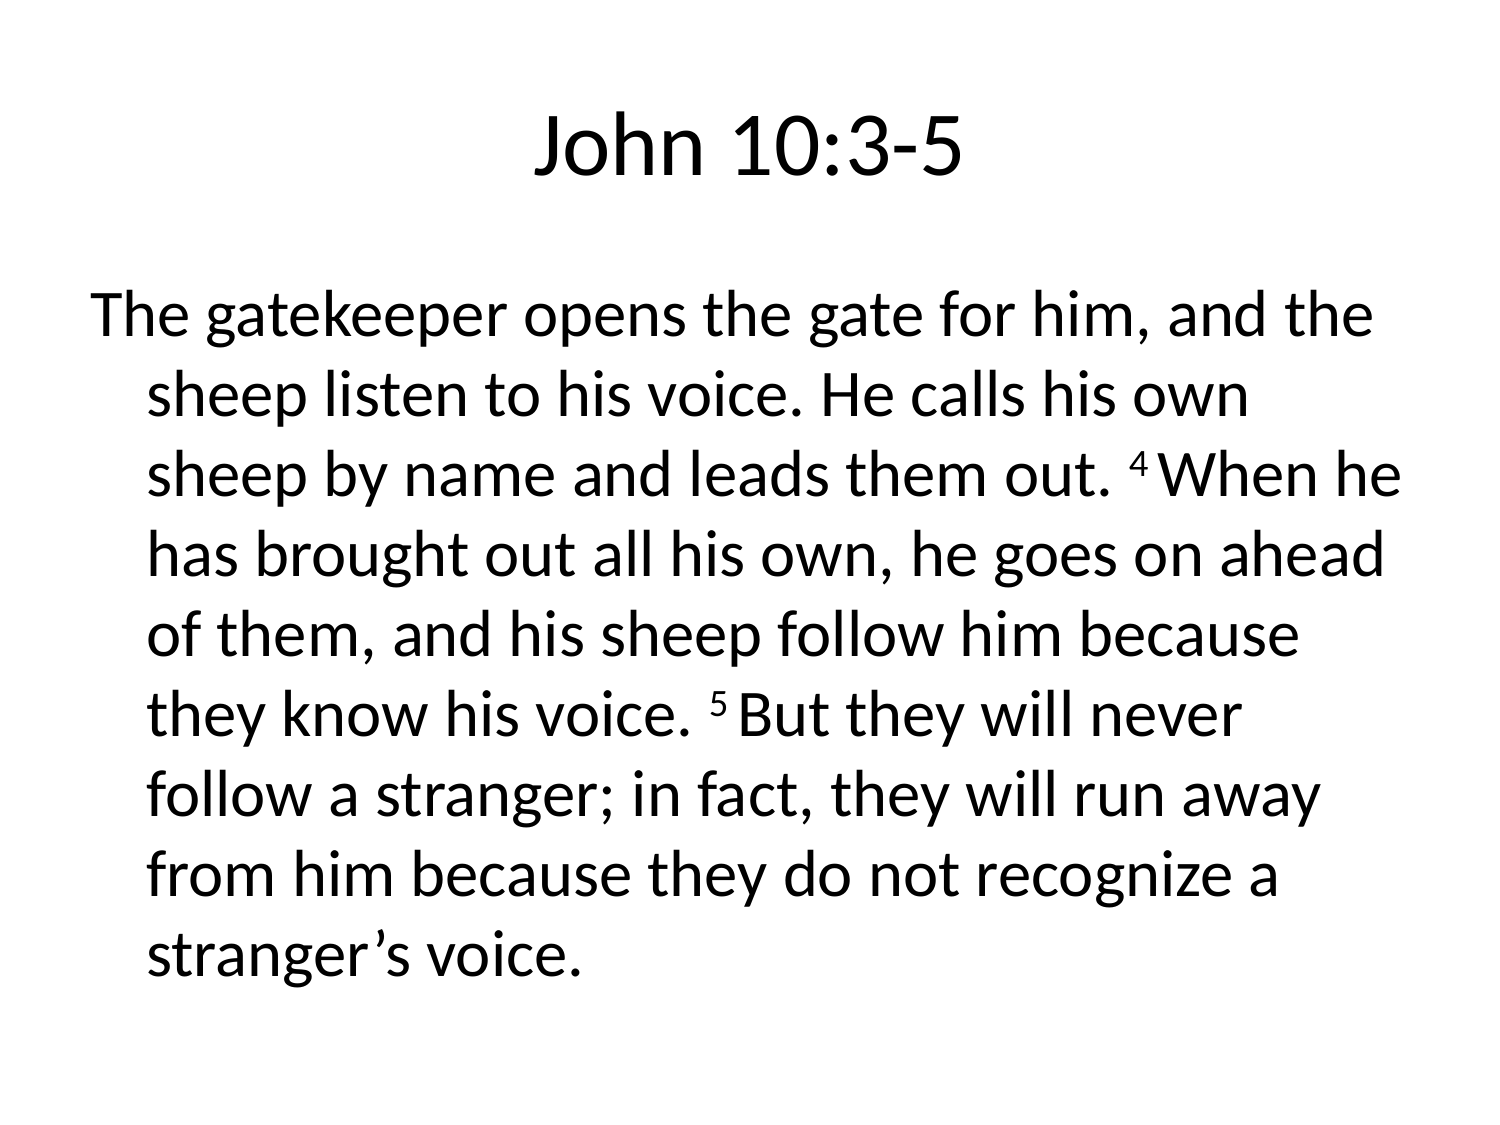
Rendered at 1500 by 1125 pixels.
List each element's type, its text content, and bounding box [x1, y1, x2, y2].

list The gatekeeper opens the gate for him, and the sheep listen to his voice. He calls his own sheep by name and leads them out. 4 When he has brought out all his own, he goes on ahead of them, and his sheep follow him because they know his voice. 5 But they will never follow a stranger; in fact, they will run away from him because they do not recognize a stranger’s voice. [75, 262, 1425, 1005]
title John 10:3-5 [75, 45, 1425, 233]
